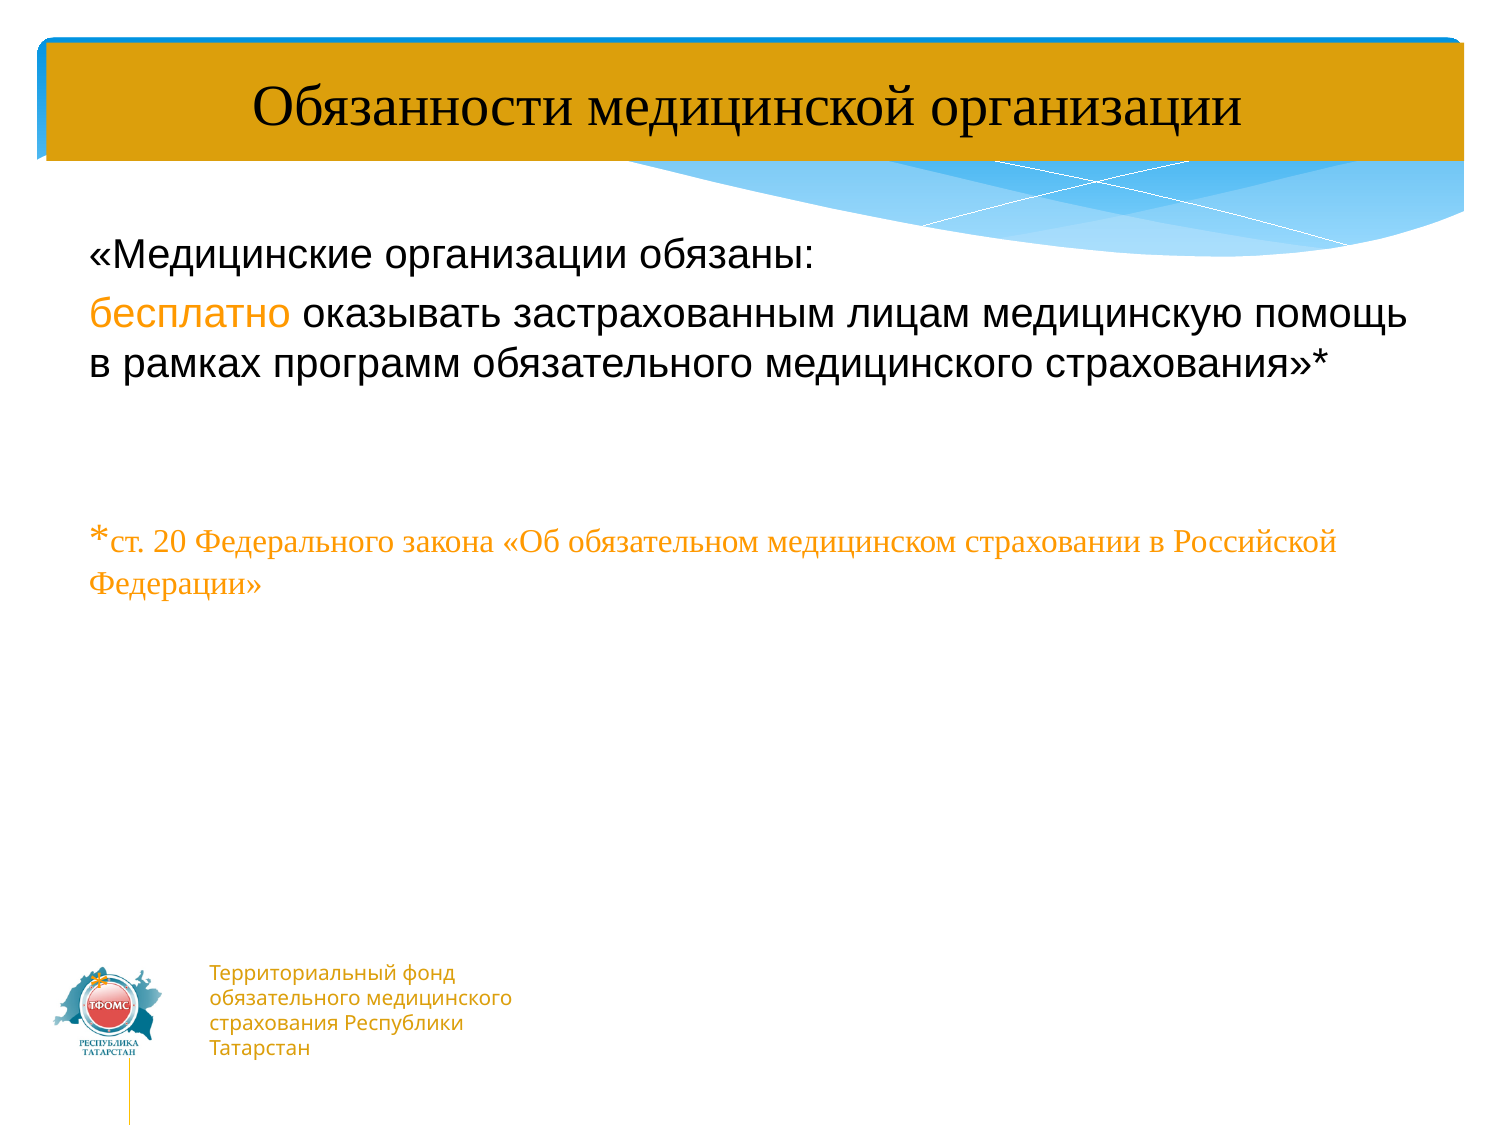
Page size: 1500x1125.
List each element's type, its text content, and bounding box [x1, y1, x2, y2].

picture [46, 963, 169, 1059]
text_box Обязанности медицинской организации [46, 42, 1465, 161]
text_box Территориальный фонд обязательного медицинского страхования Республики Татарстан [194, 1017, 550, 1067]
text_box «Медицинские организации обязаны: бесплатно оказывать застрахованным лицам медицинскую помощь в рамках программ обязательного медицинского страхования»* *ст. 20 Федерального закона «Об обязательном медицинском страховании в Российской Федерации» * [74, 219, 1437, 1017]
